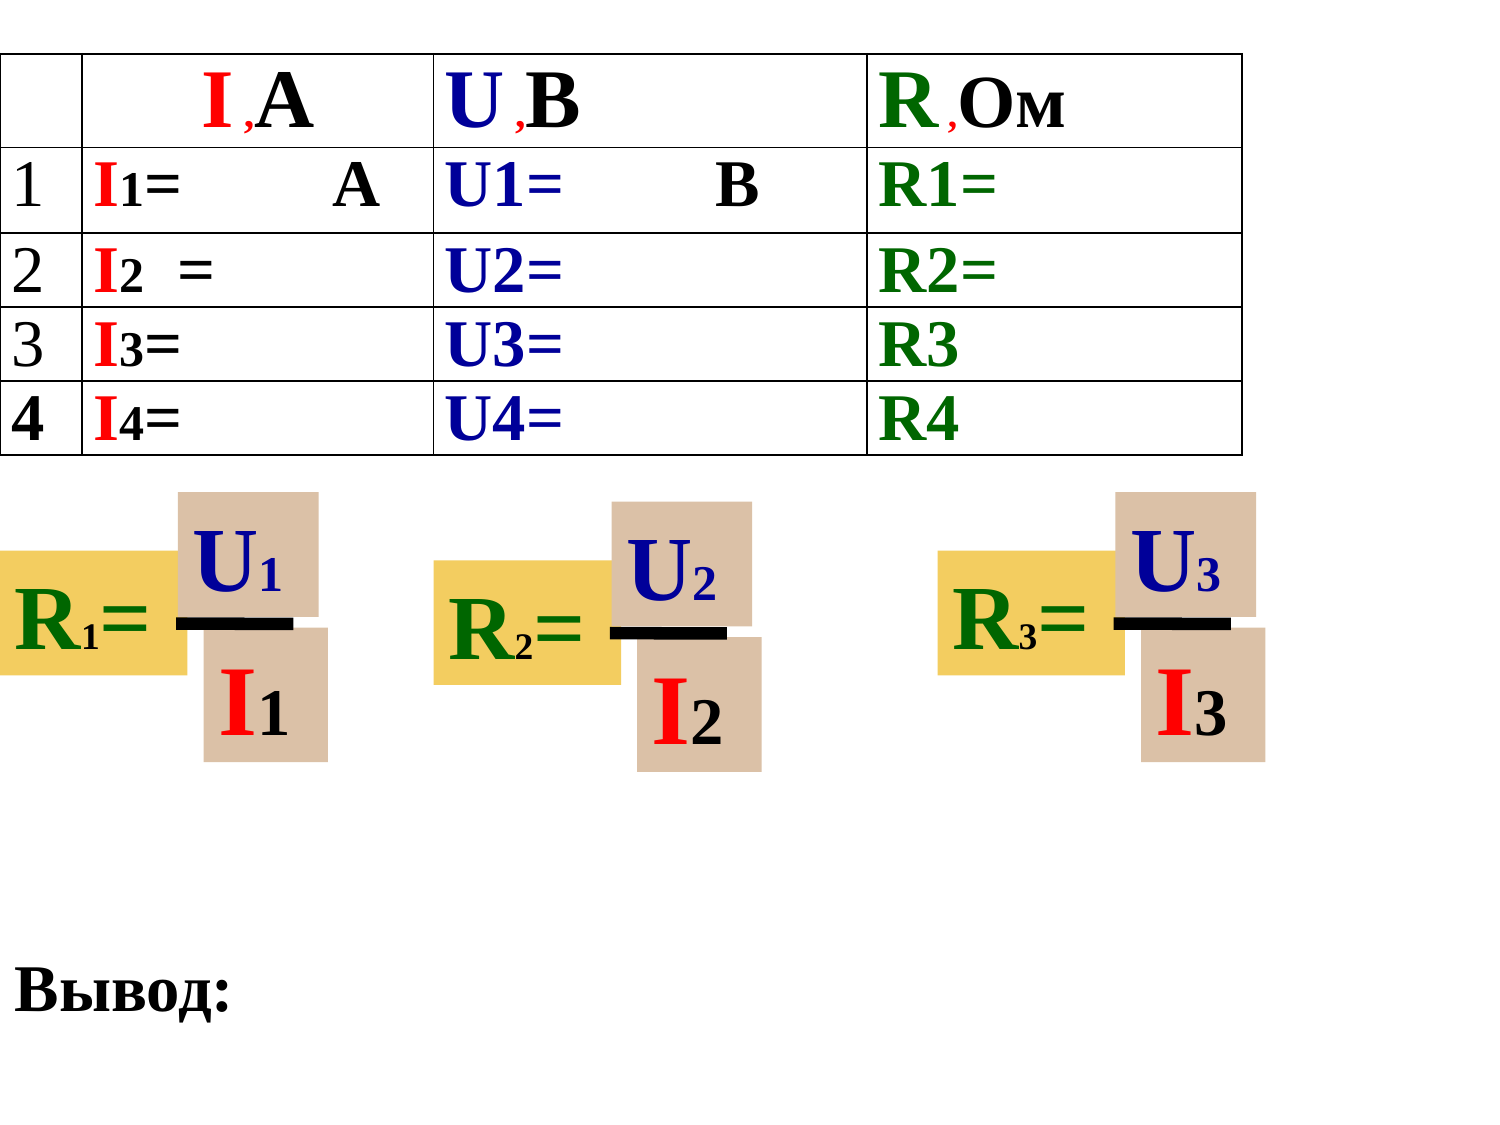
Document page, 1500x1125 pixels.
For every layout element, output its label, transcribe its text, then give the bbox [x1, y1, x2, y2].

table_cell 2 [1, 234, 81, 306]
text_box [937, 491, 1266, 765]
table_cell R3 [868, 308, 1241, 380]
table_cell 1 [1, 148, 81, 232]
table_cell R2= [868, 234, 1241, 306]
table_cell I2 = [83, 234, 433, 306]
table_cell R4 [868, 382, 1241, 454]
text_box Вывод: [0, 937, 1500, 1033]
table_cell I1= А [83, 148, 433, 232]
table_cell 4 [1, 382, 81, 454]
table_header [1, 55, 81, 147]
table_cell 3 [1, 308, 81, 380]
table_cell U3= [434, 308, 866, 380]
table_header R ,Ом [868, 55, 1241, 147]
table_cell U2= [434, 234, 866, 306]
table_cell U4= [434, 382, 866, 454]
table_cell I4= [83, 382, 433, 454]
table_cell R1= [868, 148, 1241, 232]
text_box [0, 491, 329, 765]
table_cell I3= [83, 308, 433, 380]
table_cell U1= В [434, 148, 866, 232]
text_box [433, 501, 762, 774]
table_header U ,В [434, 55, 866, 147]
table_header I ,А [83, 55, 433, 147]
